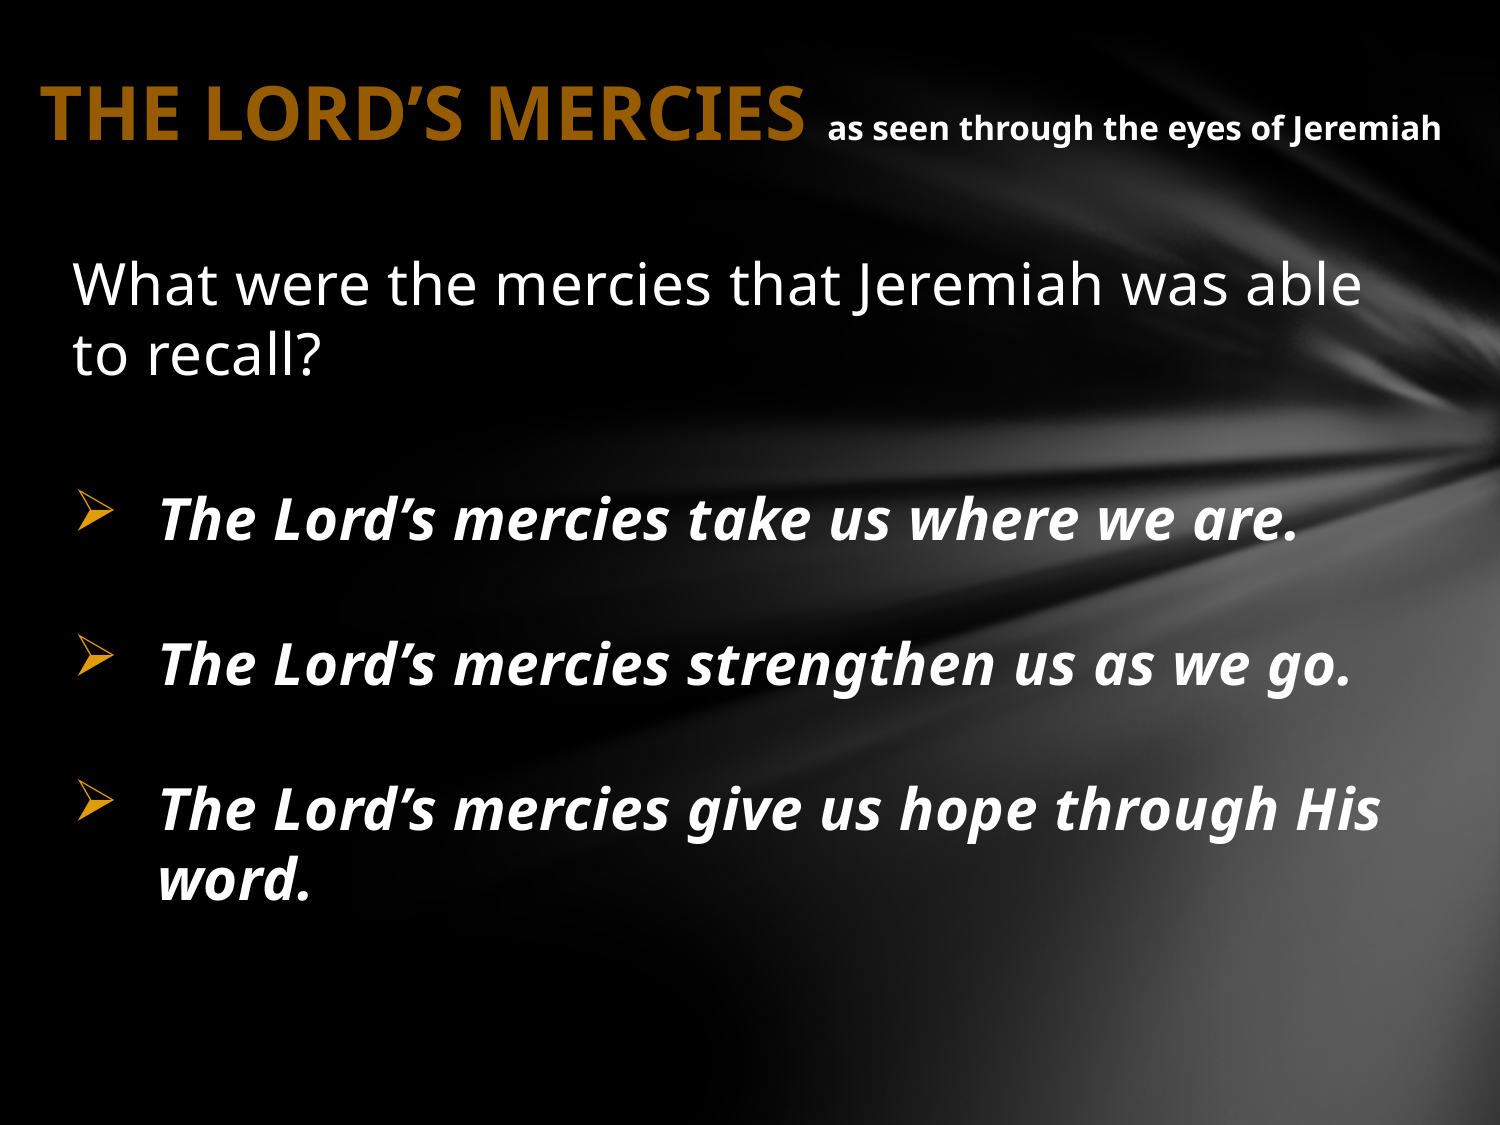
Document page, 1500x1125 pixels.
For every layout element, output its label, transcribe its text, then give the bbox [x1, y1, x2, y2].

title THE LORD’S MERCIES as seen through the eyes of Jeremiah [24, 37, 1475, 163]
list What were the mercies that Jeremiah was able to recall? The Lord’s mercies take us where we are. The Lord’s mercies strengthen us as we go. The Lord’s mercies give us hope through His word. [57, 239, 1425, 1015]
